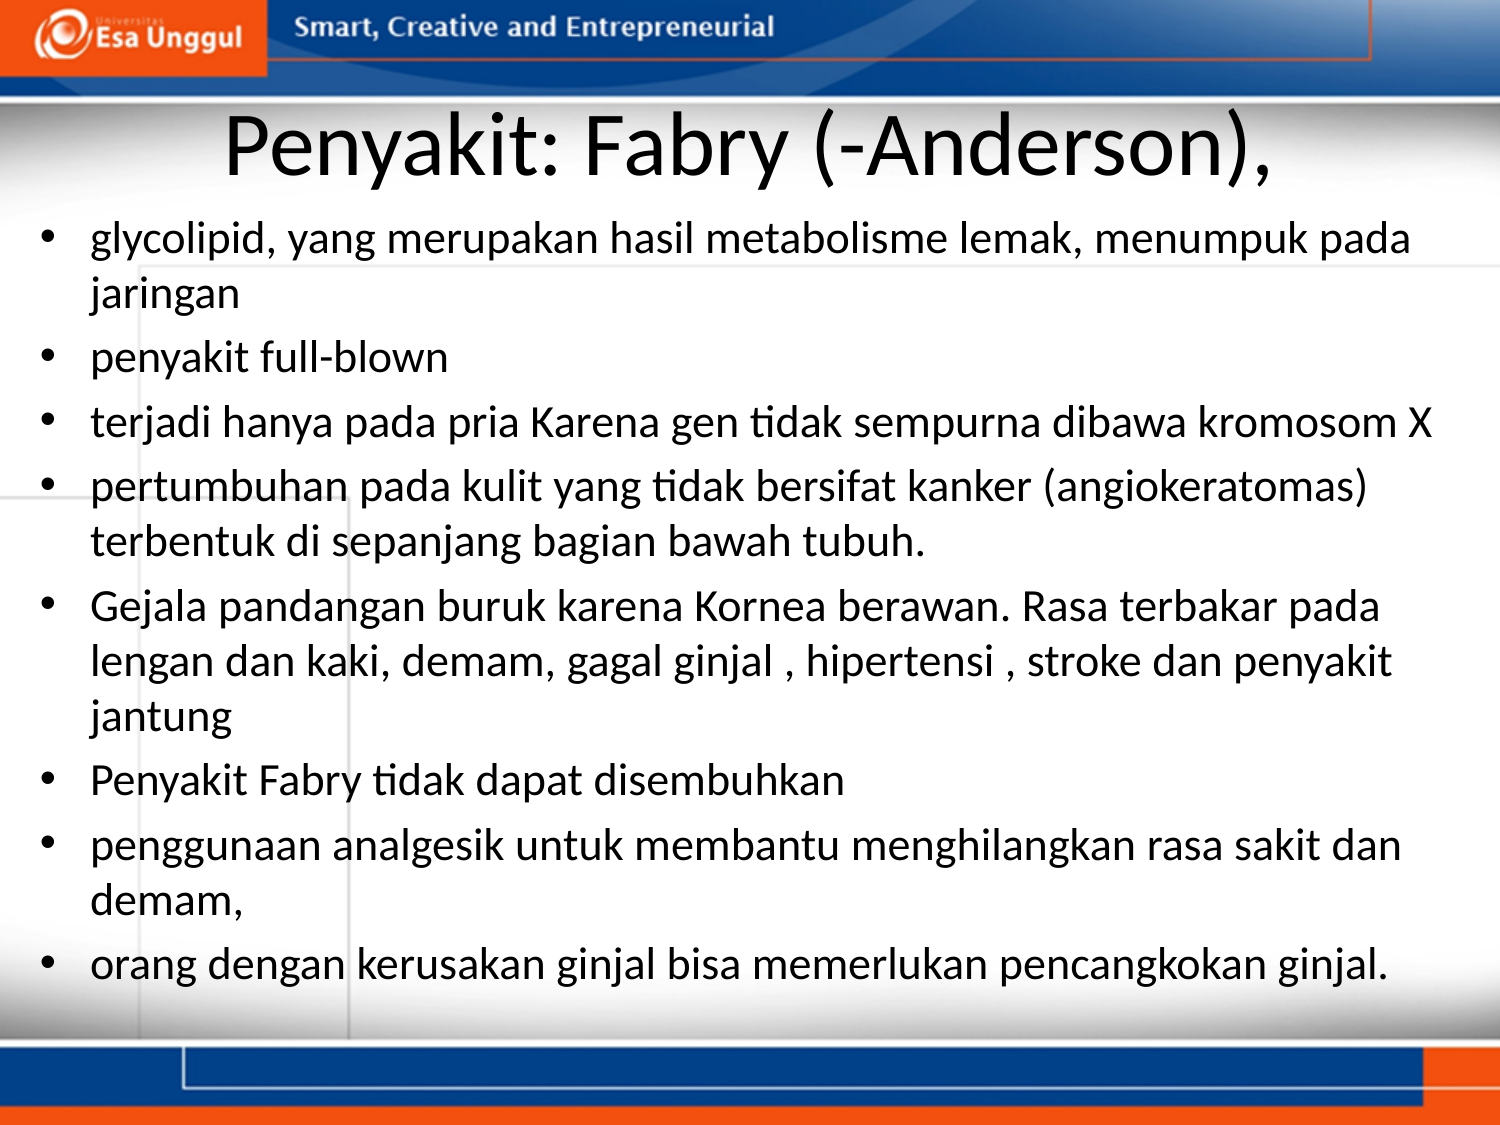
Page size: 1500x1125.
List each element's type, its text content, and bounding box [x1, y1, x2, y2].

list glycolipid, yang merupakan hasil metabolisme lemak, menumpuk pada jaringan penyakit full-blown terjadi hanya pada pria Karena gen tidak sempurna dibawa kromosom X pertumbuhan pada kulit yang tidak bersifat kanker (angiokeratomas) terbentuk di sepanjang bagian bawah tubuh. Gejala pandangan buruk karena Kornea berawan. Rasa terbakar pada lengan dan kaki, demam, gagal ginjal , hipertensi , stroke dan penyakit jantung Penyakit Fabry tidak dapat disembuhkan penggunaan analgesik untuk membantu menghilangkan rasa sakit dan demam, orang dengan kerusakan ginjal bisa memerlukan pencangkokan ginjal. [24, 200, 1463, 1063]
picture [0, 0, 1500, 1125]
title Penyakit: Fabry (-Anderson), [75, 45, 1425, 200]
